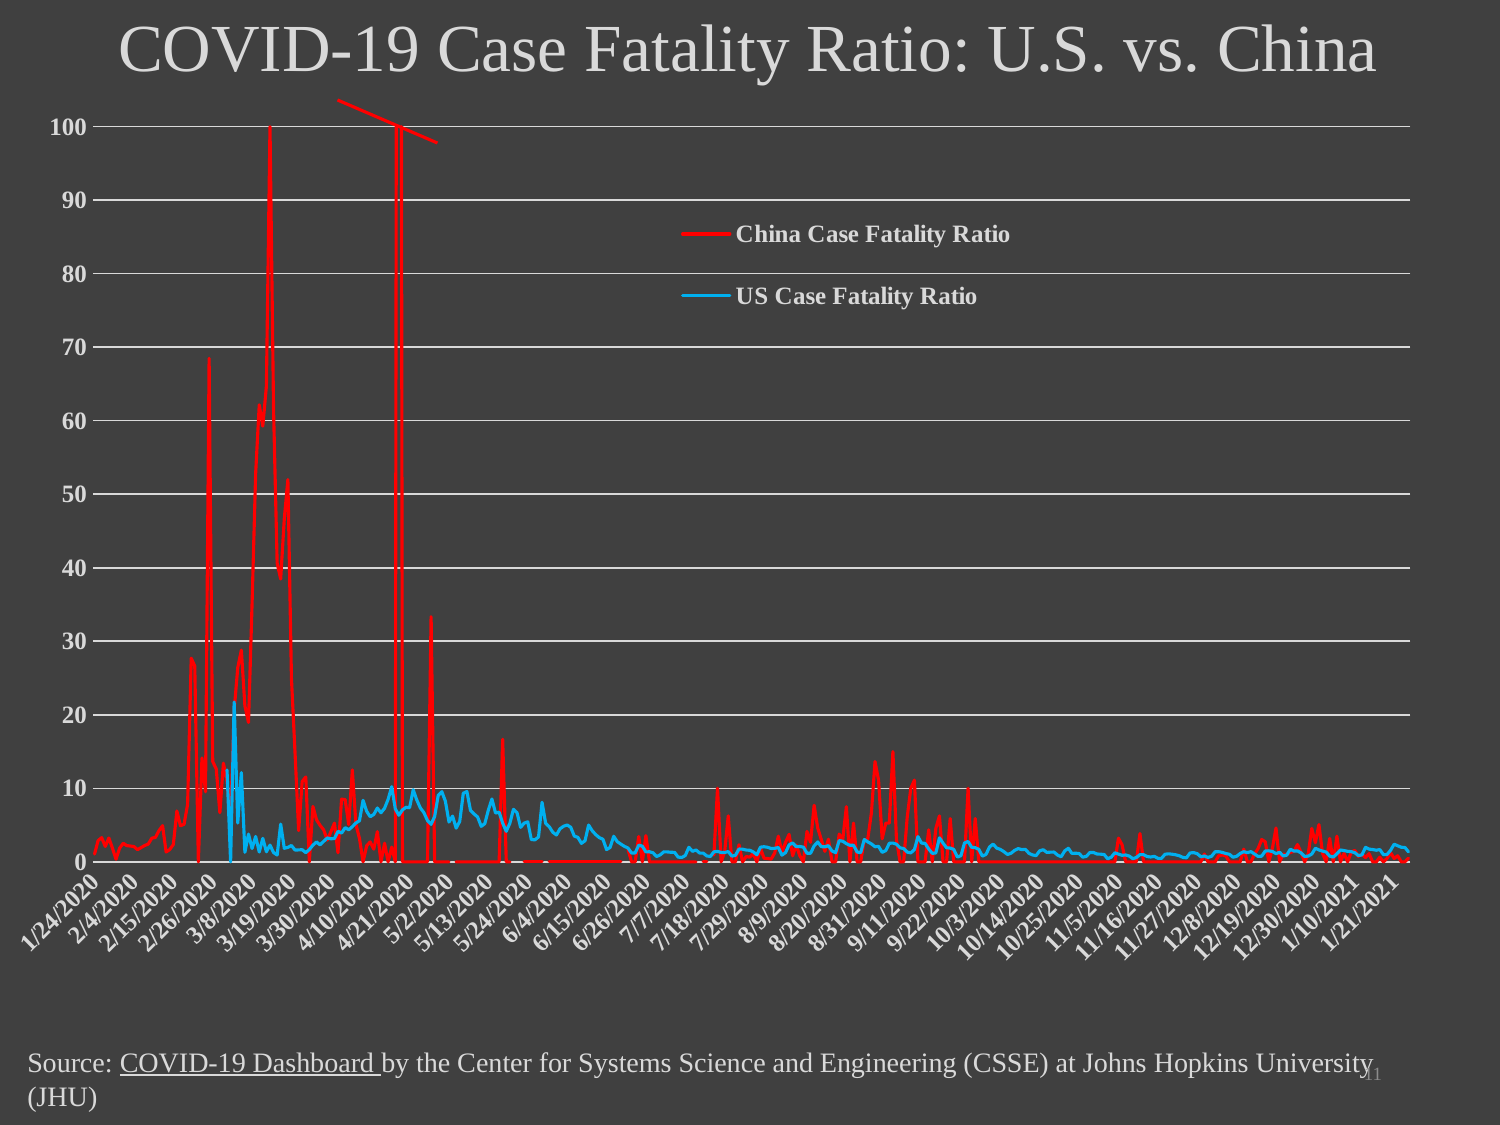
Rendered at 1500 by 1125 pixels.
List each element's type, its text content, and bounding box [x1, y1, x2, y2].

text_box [337, 99, 438, 144]
text_box Source: COVID-19 Dashboard by the Center for Systems Science and Engineering (CSSE) at Johns Hopkins University (JHU) [12, 1051, 1421, 1120]
title COVID-19 Case Fatality Ratio: U.S. vs. China [103, 4, 1397, 87]
chart [0, 87, 1500, 1051]
slide_number 11 [1059, 1051, 1397, 1103]
